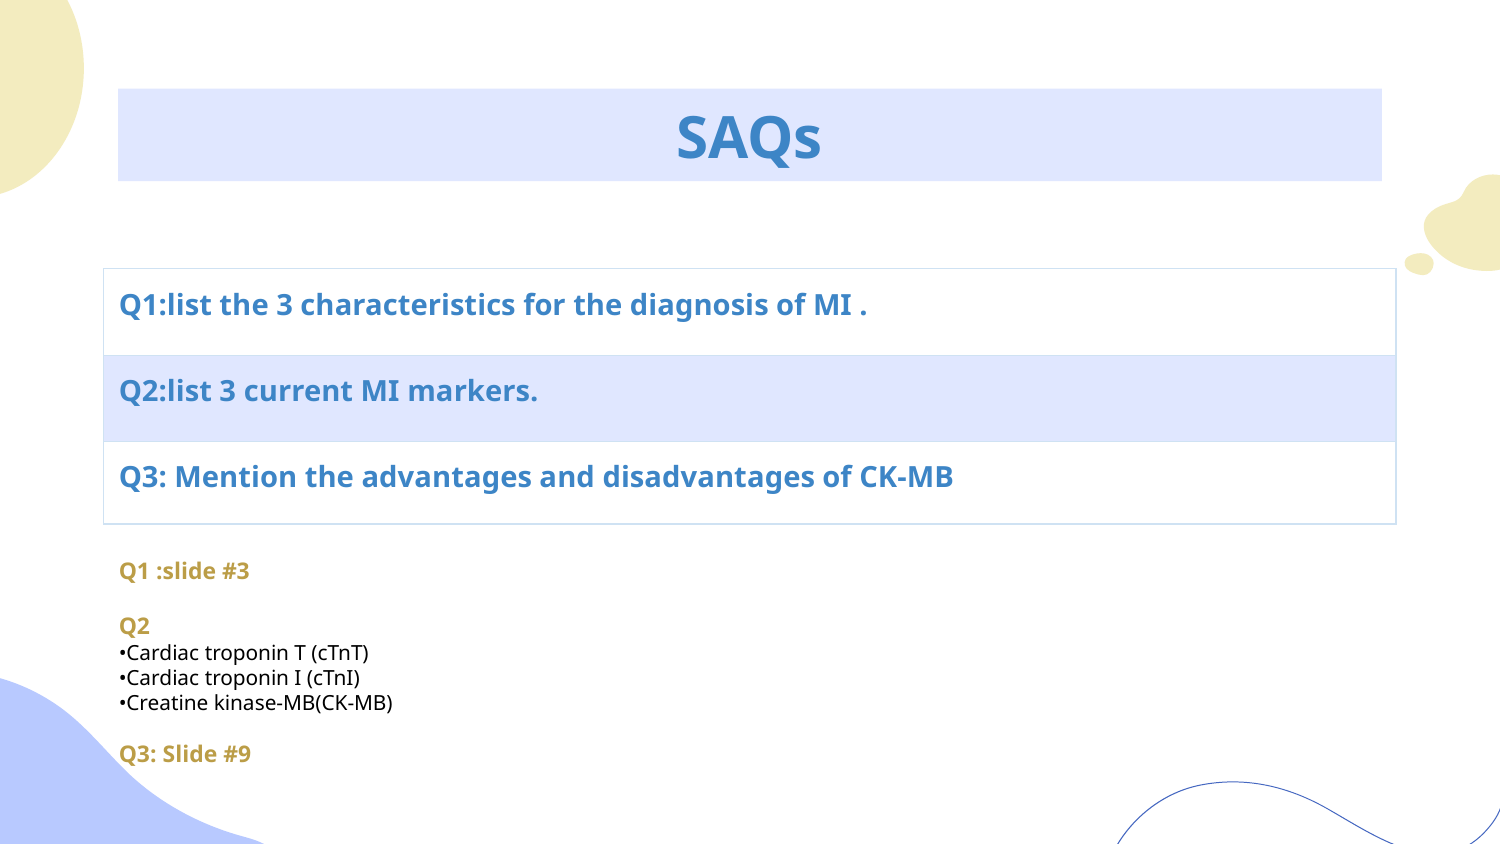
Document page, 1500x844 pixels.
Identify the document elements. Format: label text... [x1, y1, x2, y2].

title SAQs [118, 88, 1382, 182]
table_cell Q2:list 3 current MI markers. [104, 356, 1395, 441]
text_box Q1 :slide #3 Q2 •Cardiac troponin T (cTnT) •Cardiac troponin I (cTnI) •Creatine kinase-MB(CK-MB) Q3: Slide #9 [103, 541, 474, 837]
table_cell Q3: Mention the advantages and disadvantages of CK-MB [104, 442, 1395, 523]
table_header Q1:list the 3 characteristics for the diagnosis of MI . [104, 269, 1395, 355]
